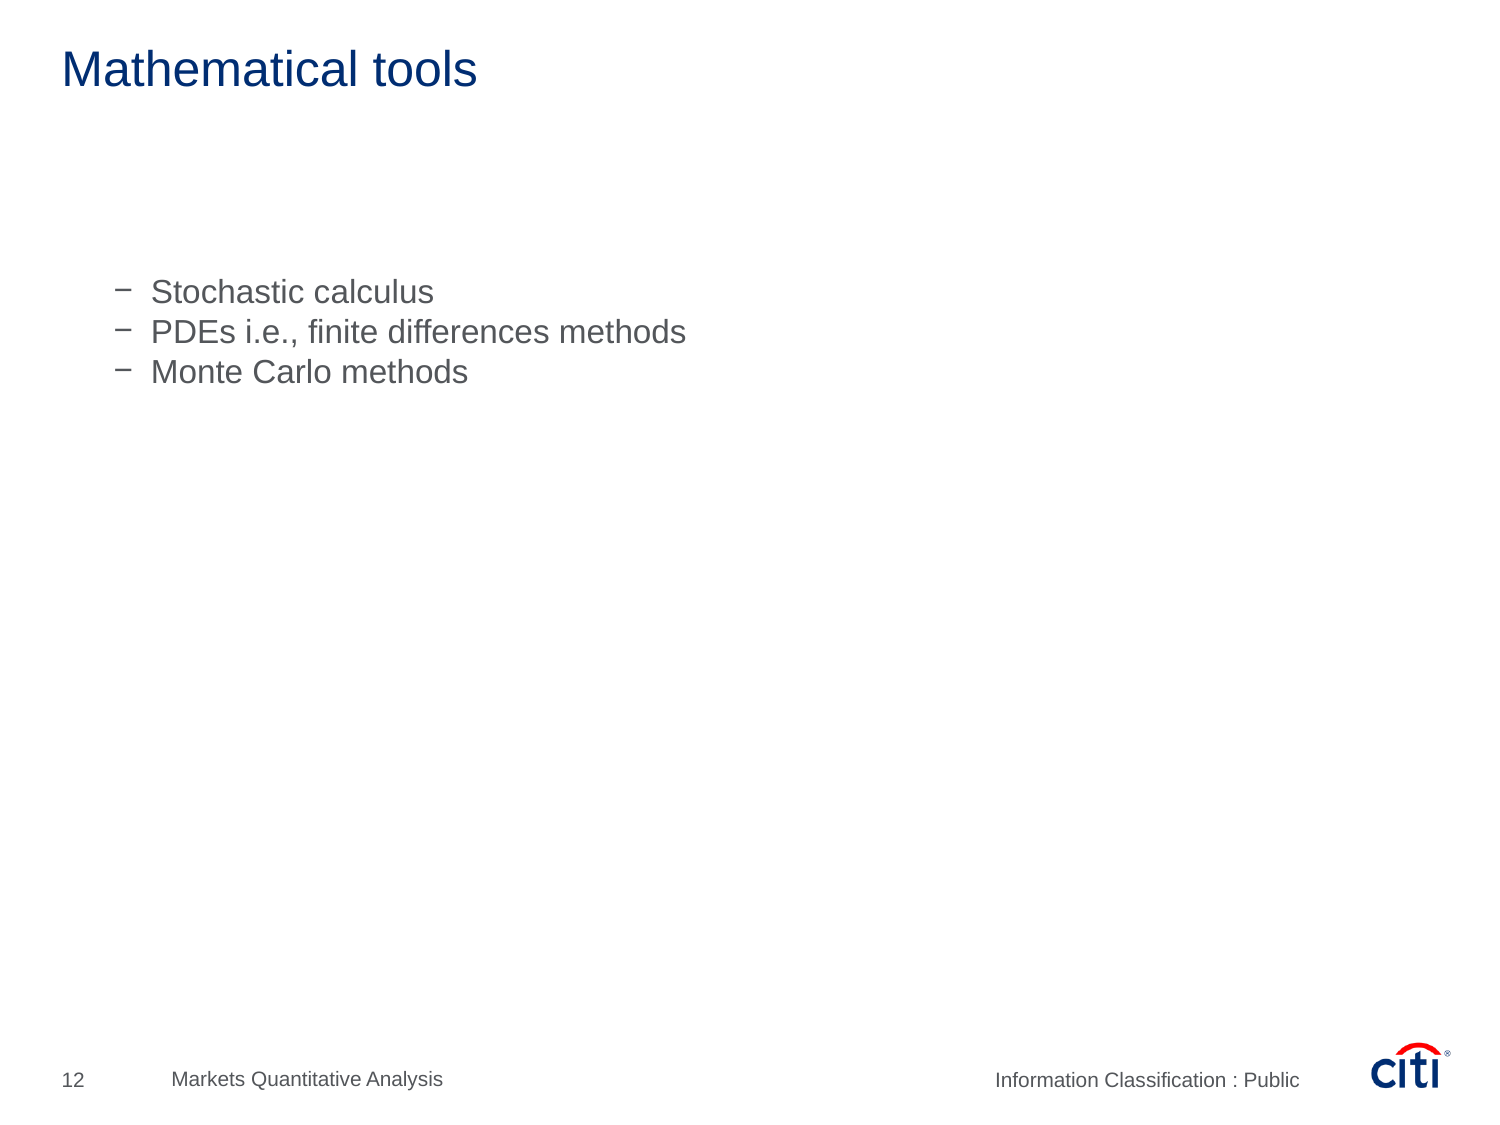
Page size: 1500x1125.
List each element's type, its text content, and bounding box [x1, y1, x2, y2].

picture [1367, 1039, 1453, 1092]
title Mathematical tools [61, 36, 1412, 224]
list Stochastic calculus PDEs i.e., finite differences methods Monte Carlo methods [75, 262, 754, 1005]
